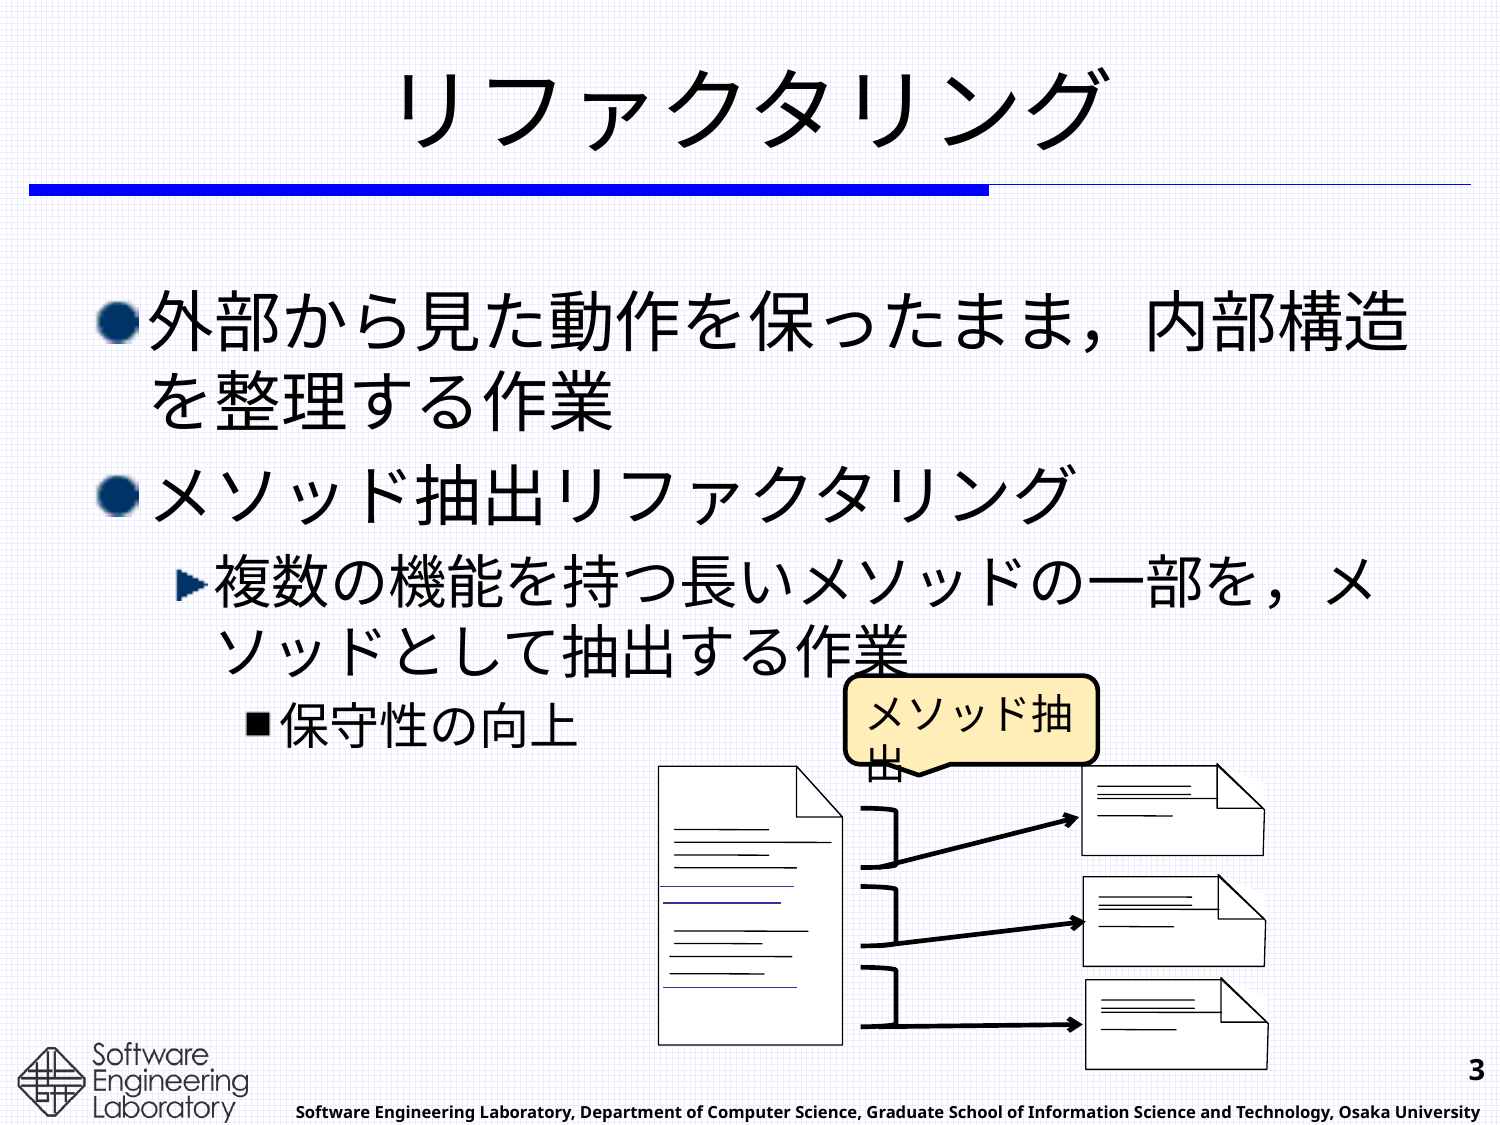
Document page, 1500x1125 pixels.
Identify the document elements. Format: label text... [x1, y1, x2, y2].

title リファクタリング [29, 30, 1471, 185]
picture [17, 1042, 248, 1123]
picture [91, 470, 139, 517]
picture [241, 707, 277, 743]
list 外部から見た動作を保ったまま，内部構造を整理する作業 メソッド抽出リファクタリング 複数の機能を持つ長いメソッドの一部を，メソッドとして抽出する作業 保守性の向上 [76, 272, 1427, 1016]
picture [91, 296, 139, 344]
picture [166, 559, 208, 601]
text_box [655, 675, 1270, 1071]
